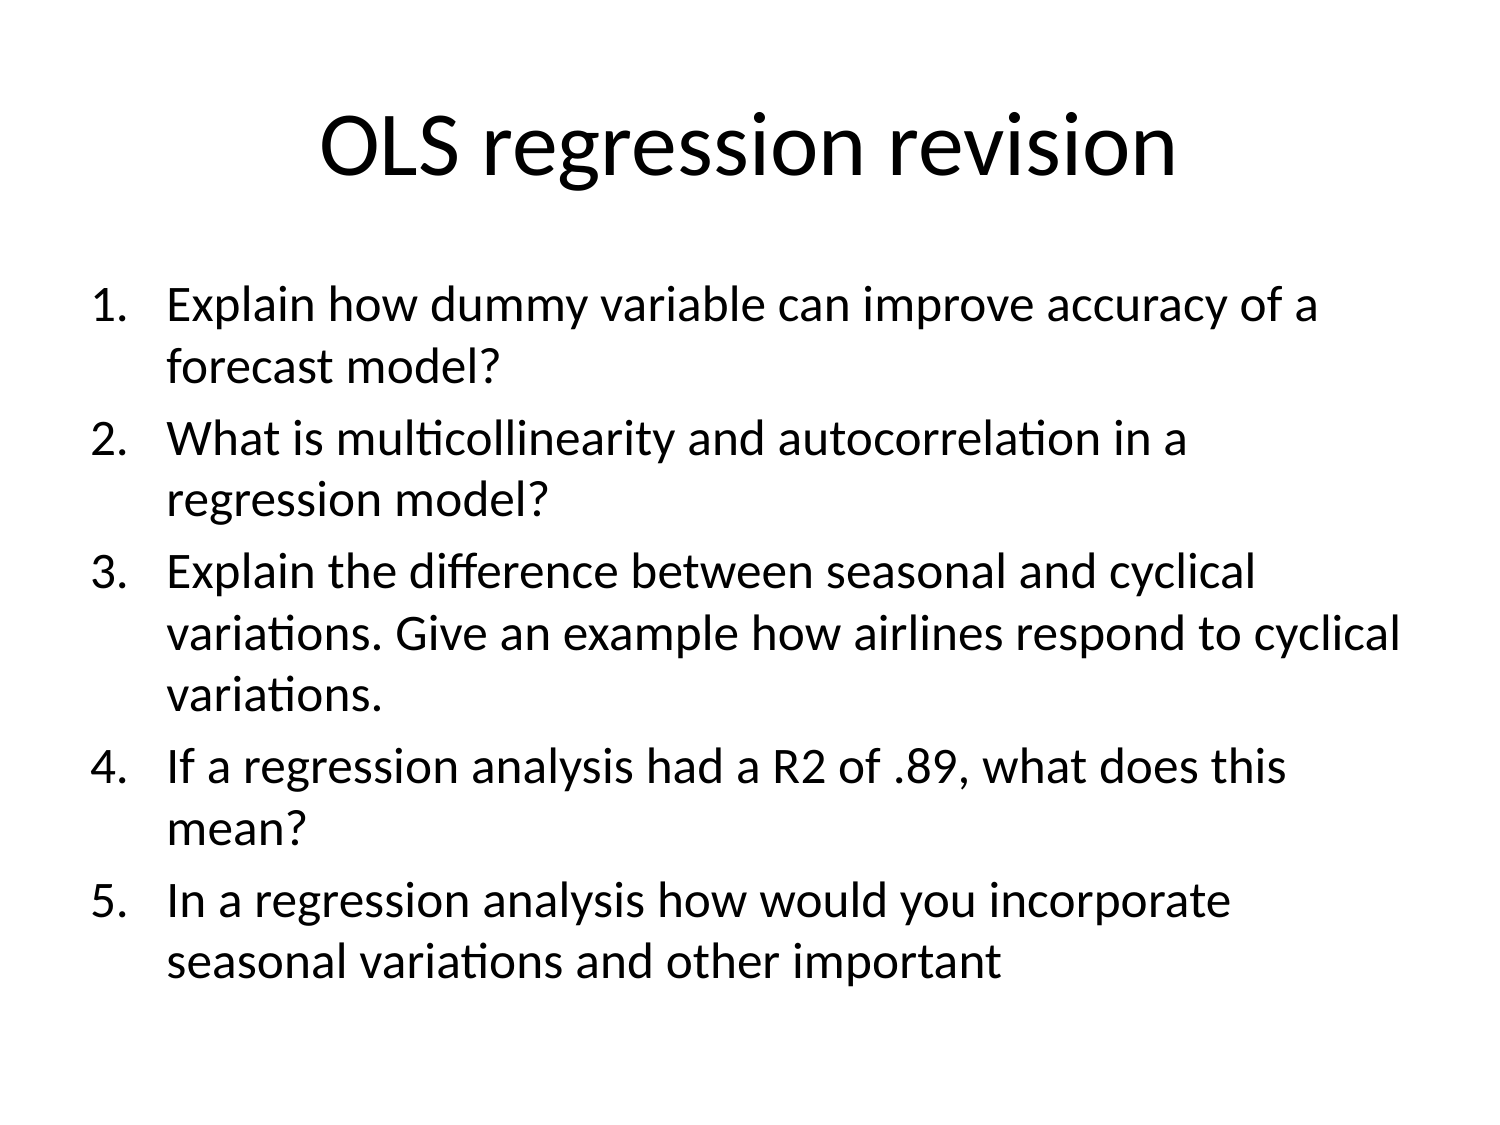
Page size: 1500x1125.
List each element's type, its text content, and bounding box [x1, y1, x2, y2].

list Explain how dummy variable can improve accuracy of a forecast model? What is multicollinearity and autocorrelation in a regression model? Explain the difference between seasonal and cyclical variations. Give an example how airlines respond to cyclical variations. If a regression analysis had a R2 of .89, what does this mean? In a regression analysis how would you incorporate seasonal variations and other important [75, 262, 1425, 1005]
title OLS regression revision [75, 45, 1425, 233]
